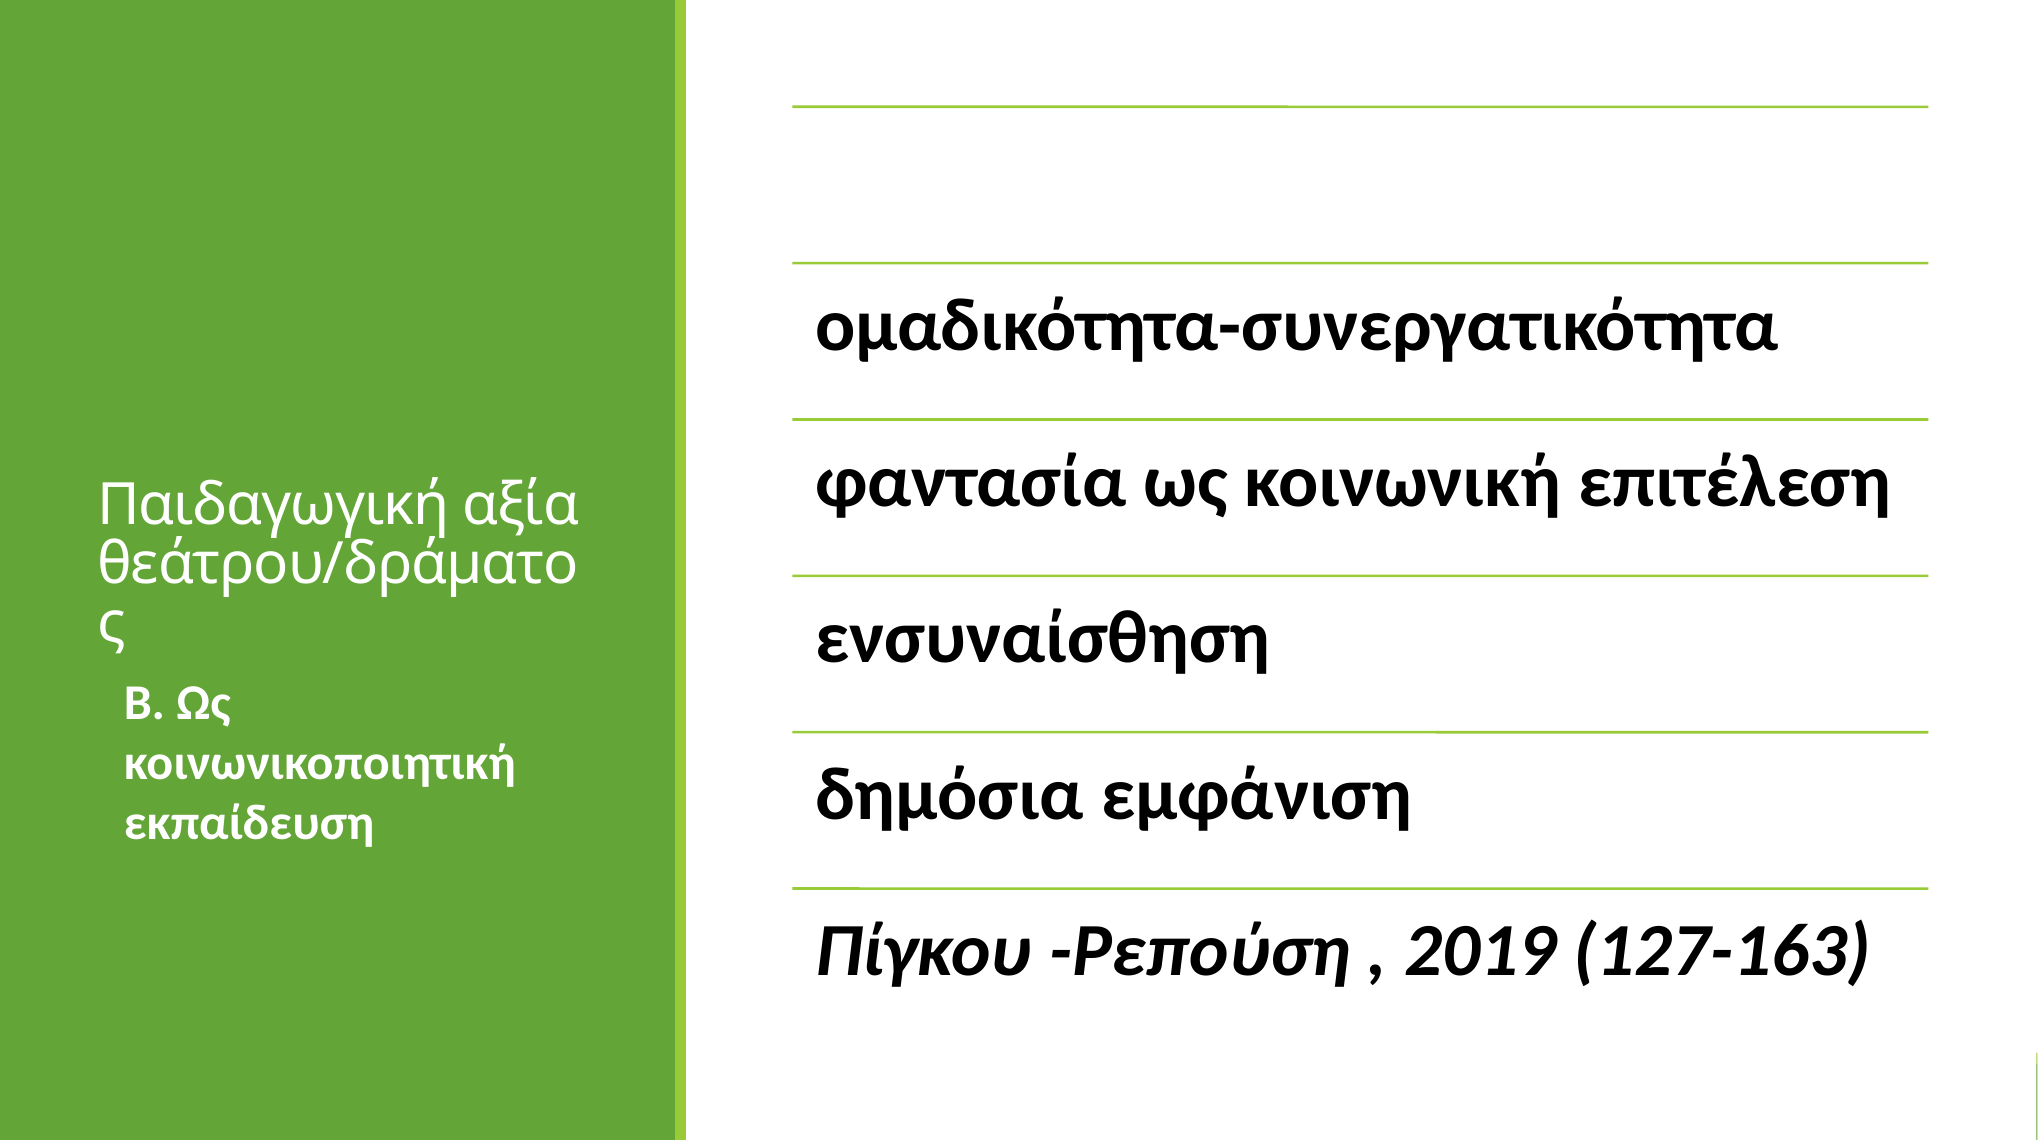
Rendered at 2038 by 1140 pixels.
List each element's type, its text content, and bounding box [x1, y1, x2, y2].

text_box [687, 0, 2038, 1140]
text_box Β. Ως κοινωνικοποιητική εκπαίδευση [108, 661, 545, 857]
text_box [0, 0, 674, 1140]
text_box [674, 0, 687, 1140]
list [791, 105, 1929, 1046]
title Παιδαγωγική αξία θεάτρου/δράματος [82, 85, 598, 1046]
